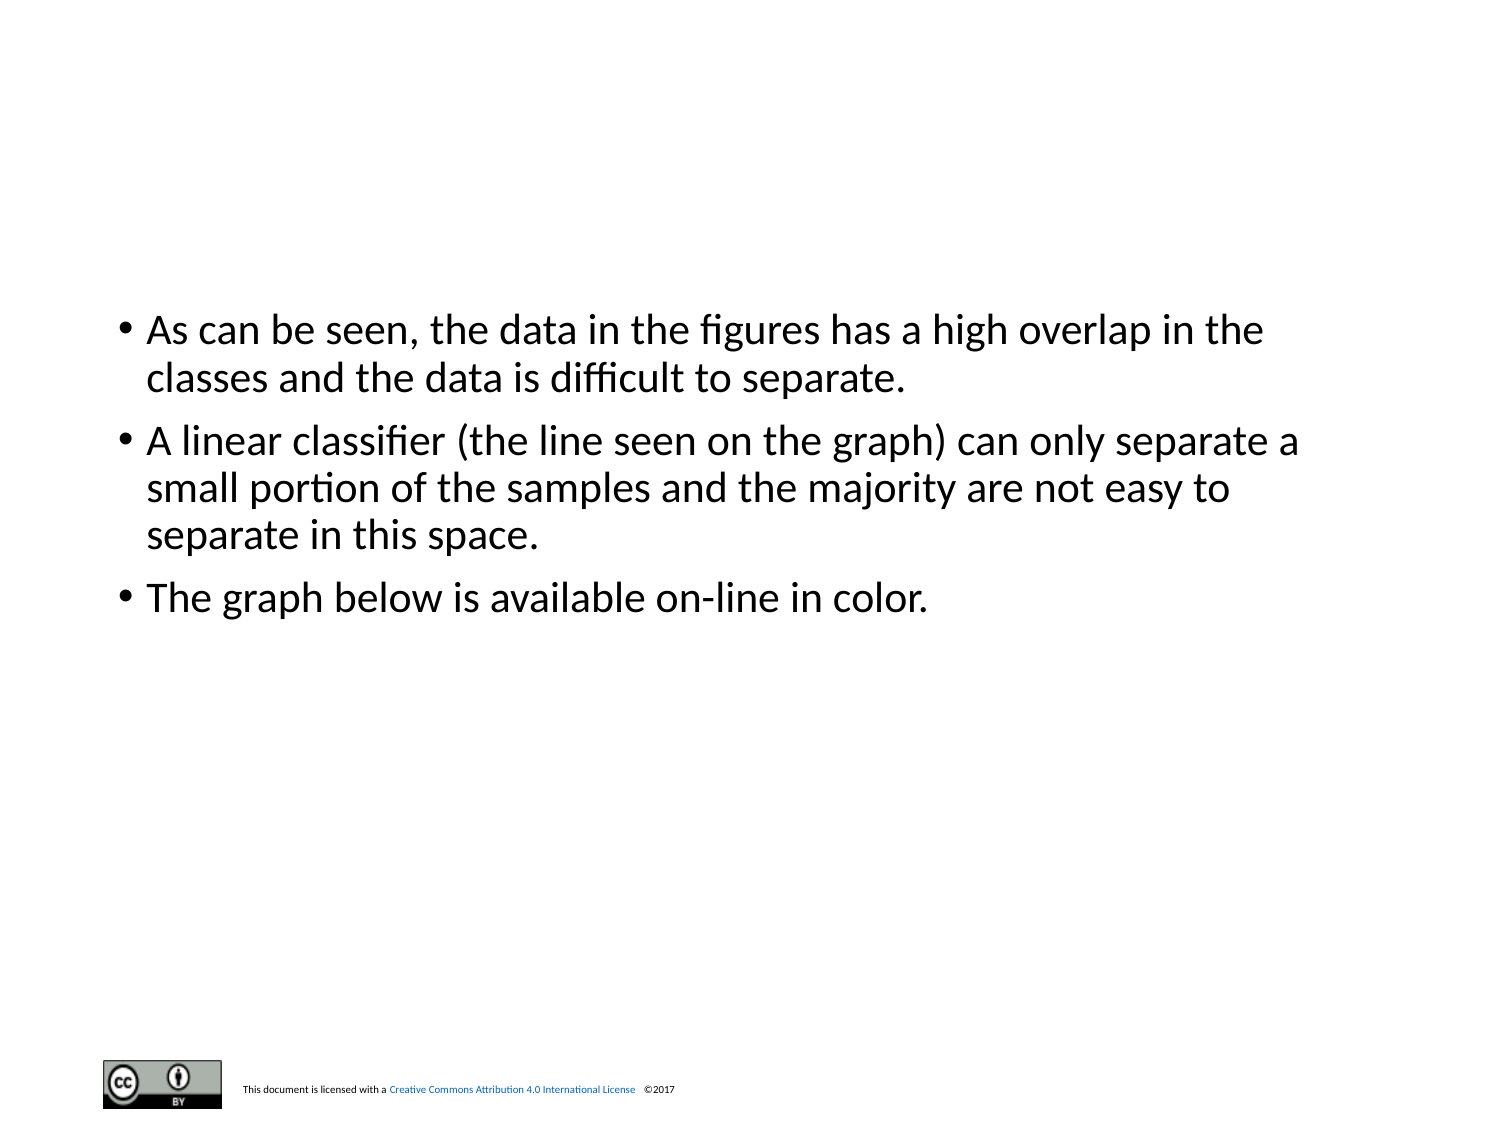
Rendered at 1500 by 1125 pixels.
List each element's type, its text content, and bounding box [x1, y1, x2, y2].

list As can be seen, the data in the figures has a high overlap in the classes and the data is difficult to separate. A linear classifier (the line seen on the graph) can only separate a small portion of the samples and the majority are not easy to separate in this space. The graph below is available on-line in color. [103, 299, 1397, 1014]
picture [103, 1060, 222, 1109]
